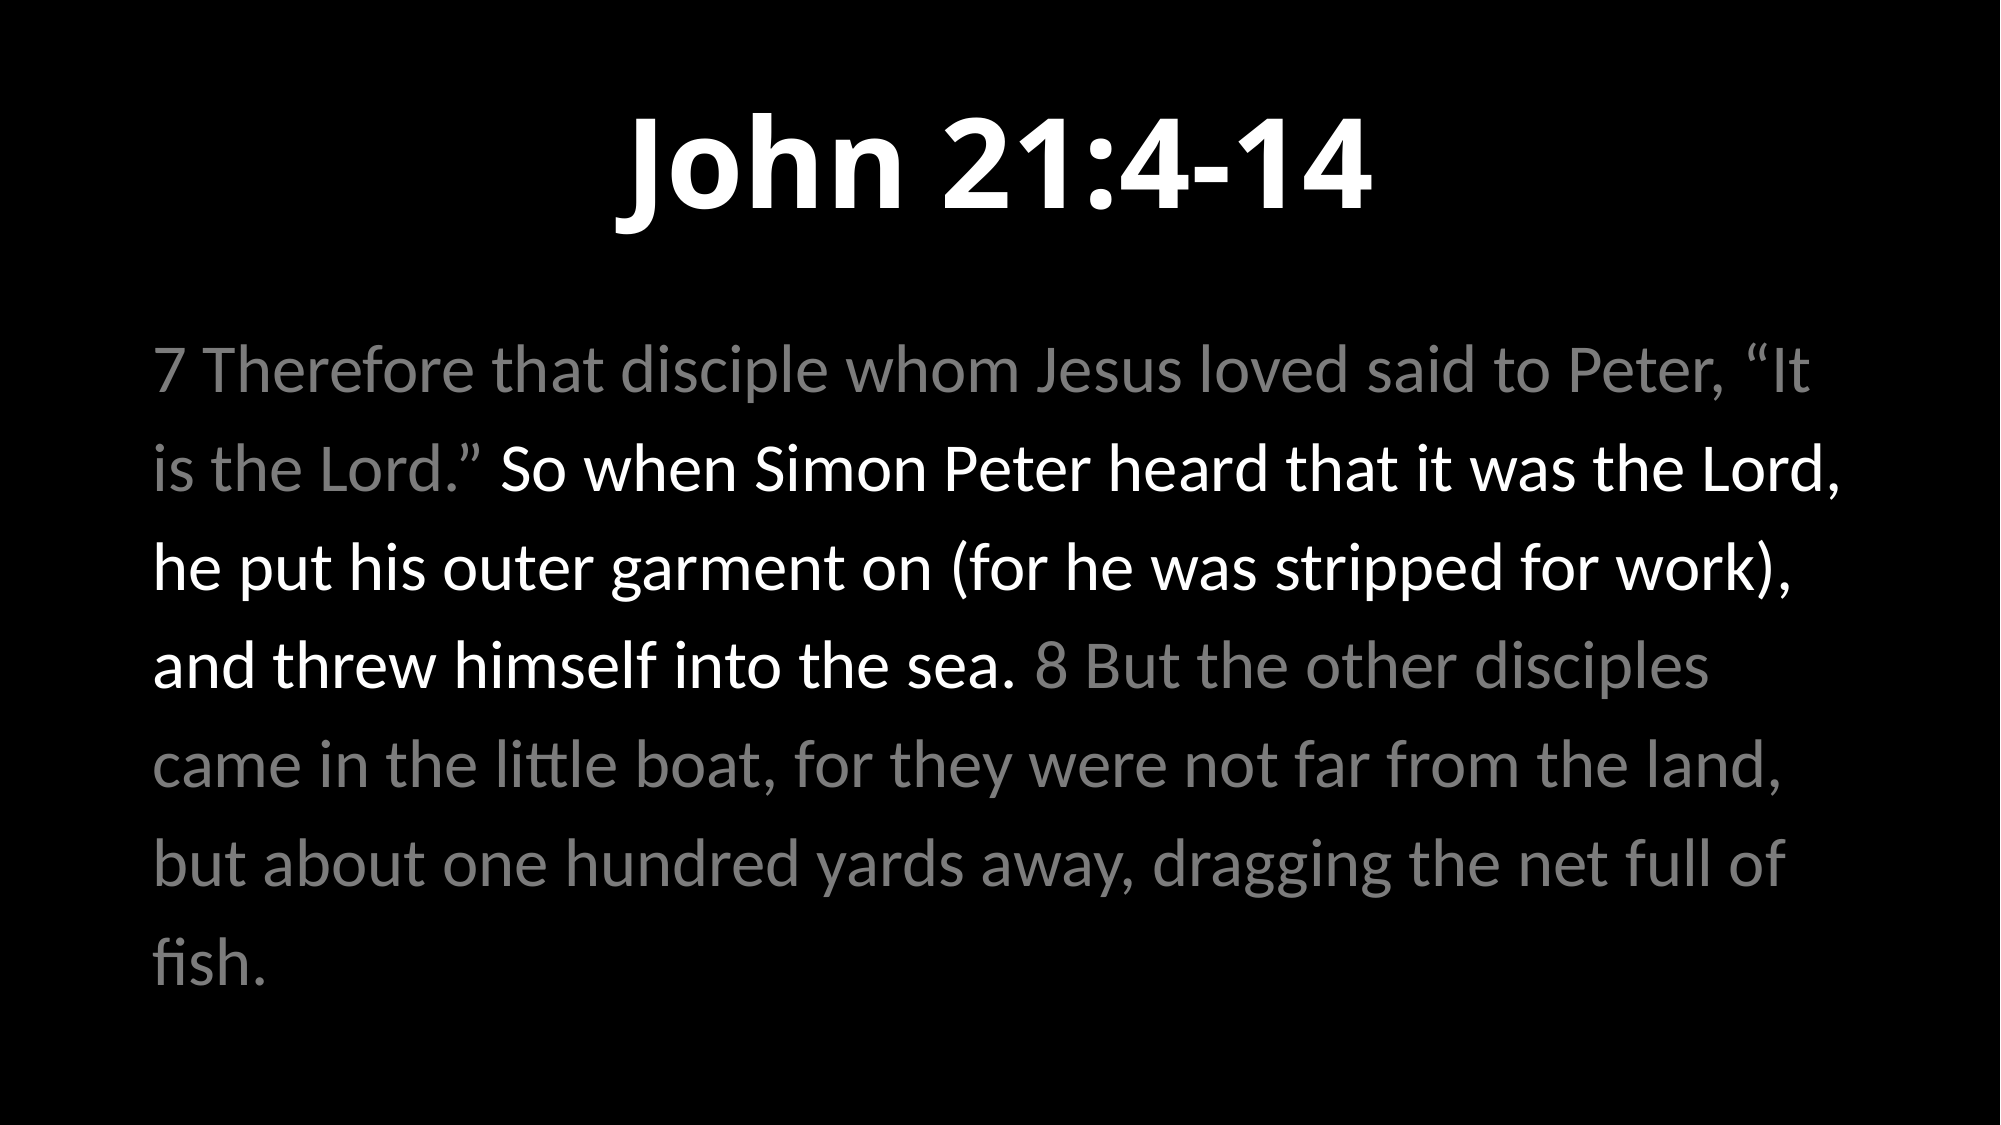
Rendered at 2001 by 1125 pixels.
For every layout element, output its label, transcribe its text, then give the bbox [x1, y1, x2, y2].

title John 21:4-14 [137, 59, 1863, 278]
list 7 Therefore that disciple whom Jesus loved said to Peter, “It is the Lord.” So when Simon Peter heard that it was the Lord, he put his outer garment on (for he was stripped for work), and threw himself into the sea. 8 But the other disciples came in the little boat, for they were not far from the land, but about one hundred yards away, dragging the net full of fish. [137, 299, 1863, 1110]
